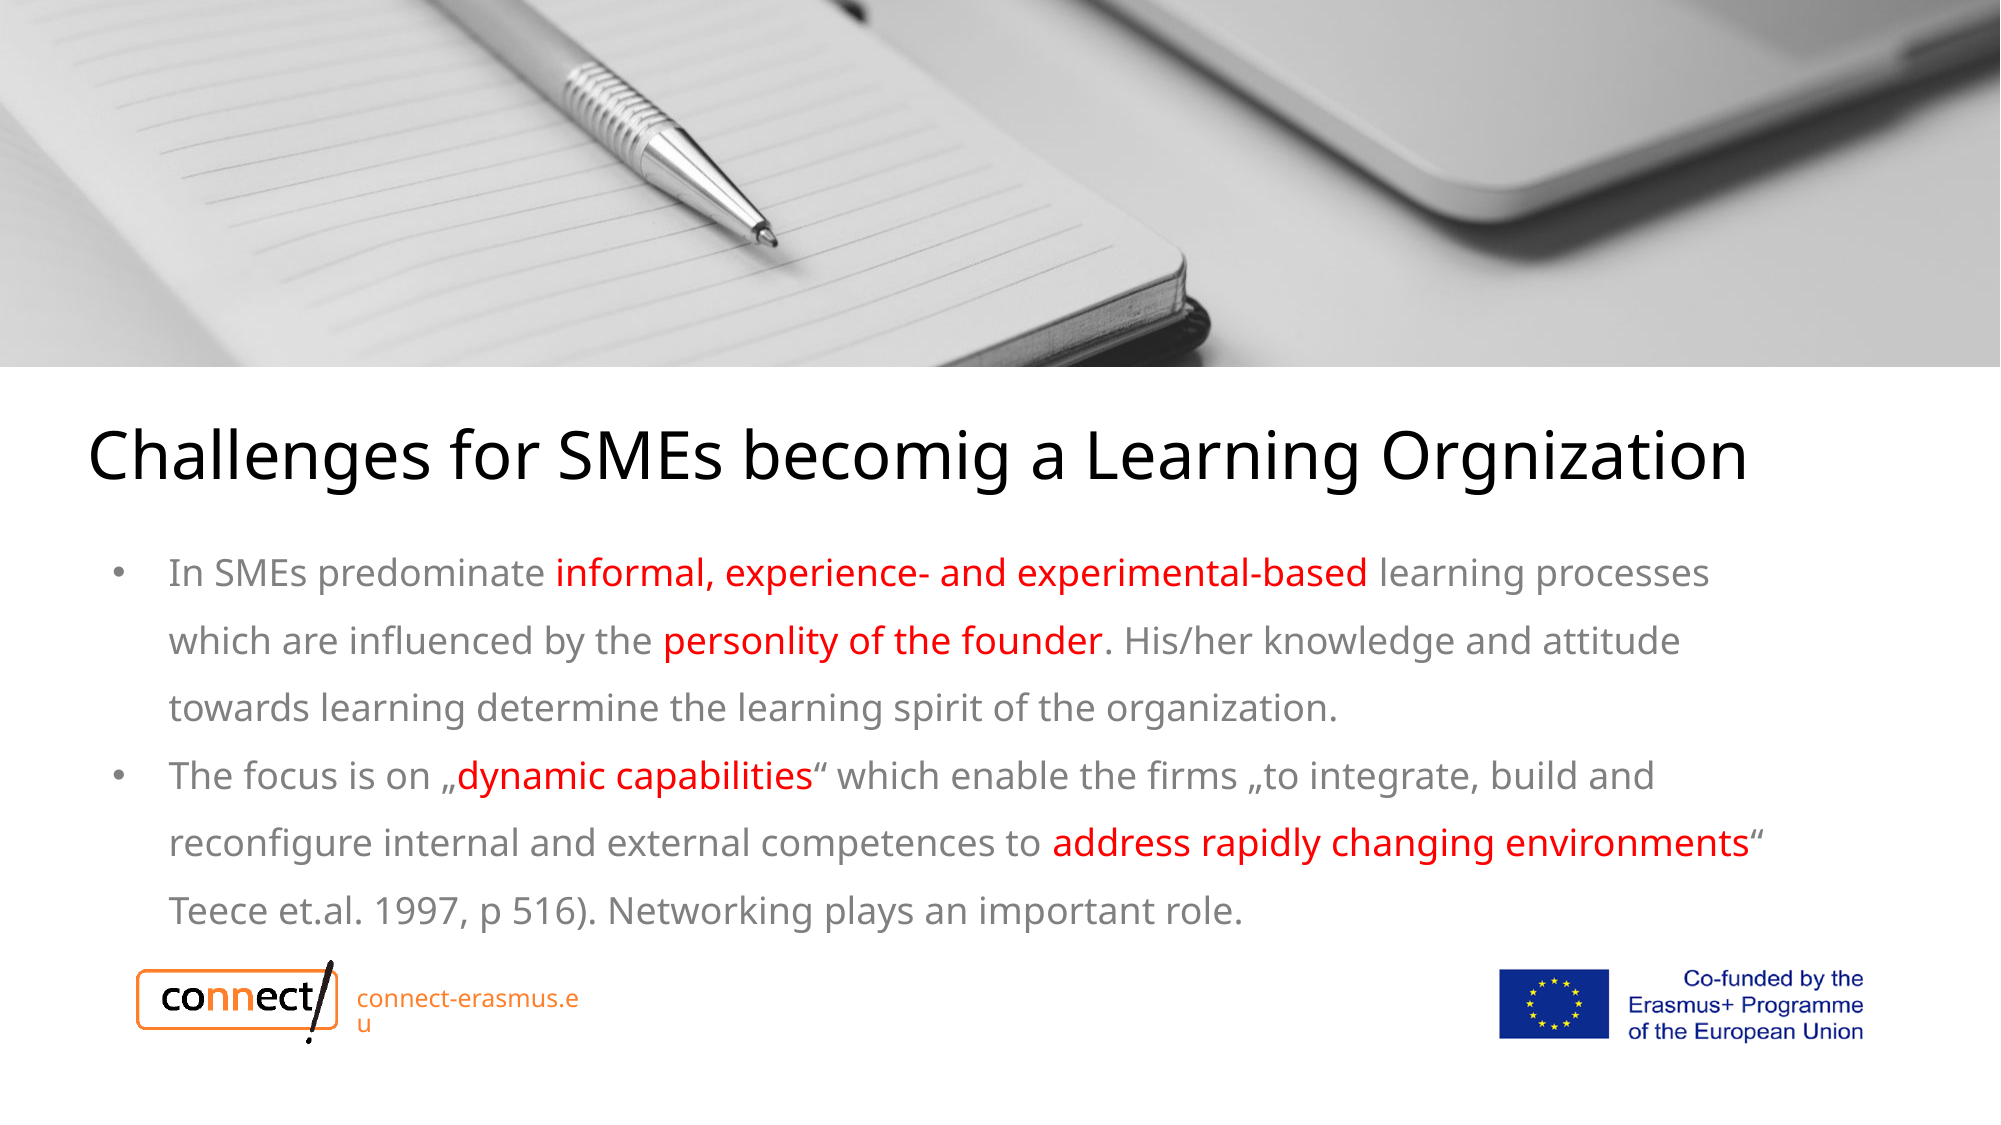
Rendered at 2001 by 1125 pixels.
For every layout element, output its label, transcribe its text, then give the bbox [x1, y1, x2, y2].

picture [0, 0, 2000, 367]
picture [1498, 968, 1863, 1044]
title Challenges for SMEs becomig a Learning Orgnization [72, 387, 1796, 500]
list In SMEs predominate informal, experience- and experimental-based learning processes which are influenced by the personlity of the founder. His/her knowledge and attitude towards learning determine the learning spirit of the organization. The focus is on „dynamic capabilities“ which enable the firms „to integrate, build and reconfigure internal and external competences to address rapidly changing environments“ Teece et.al. 1997, p 516). Networking plays an important role. [97, 519, 1822, 921]
picture [136, 960, 338, 1044]
footer connect-erasmus.eu [341, 976, 607, 1022]
